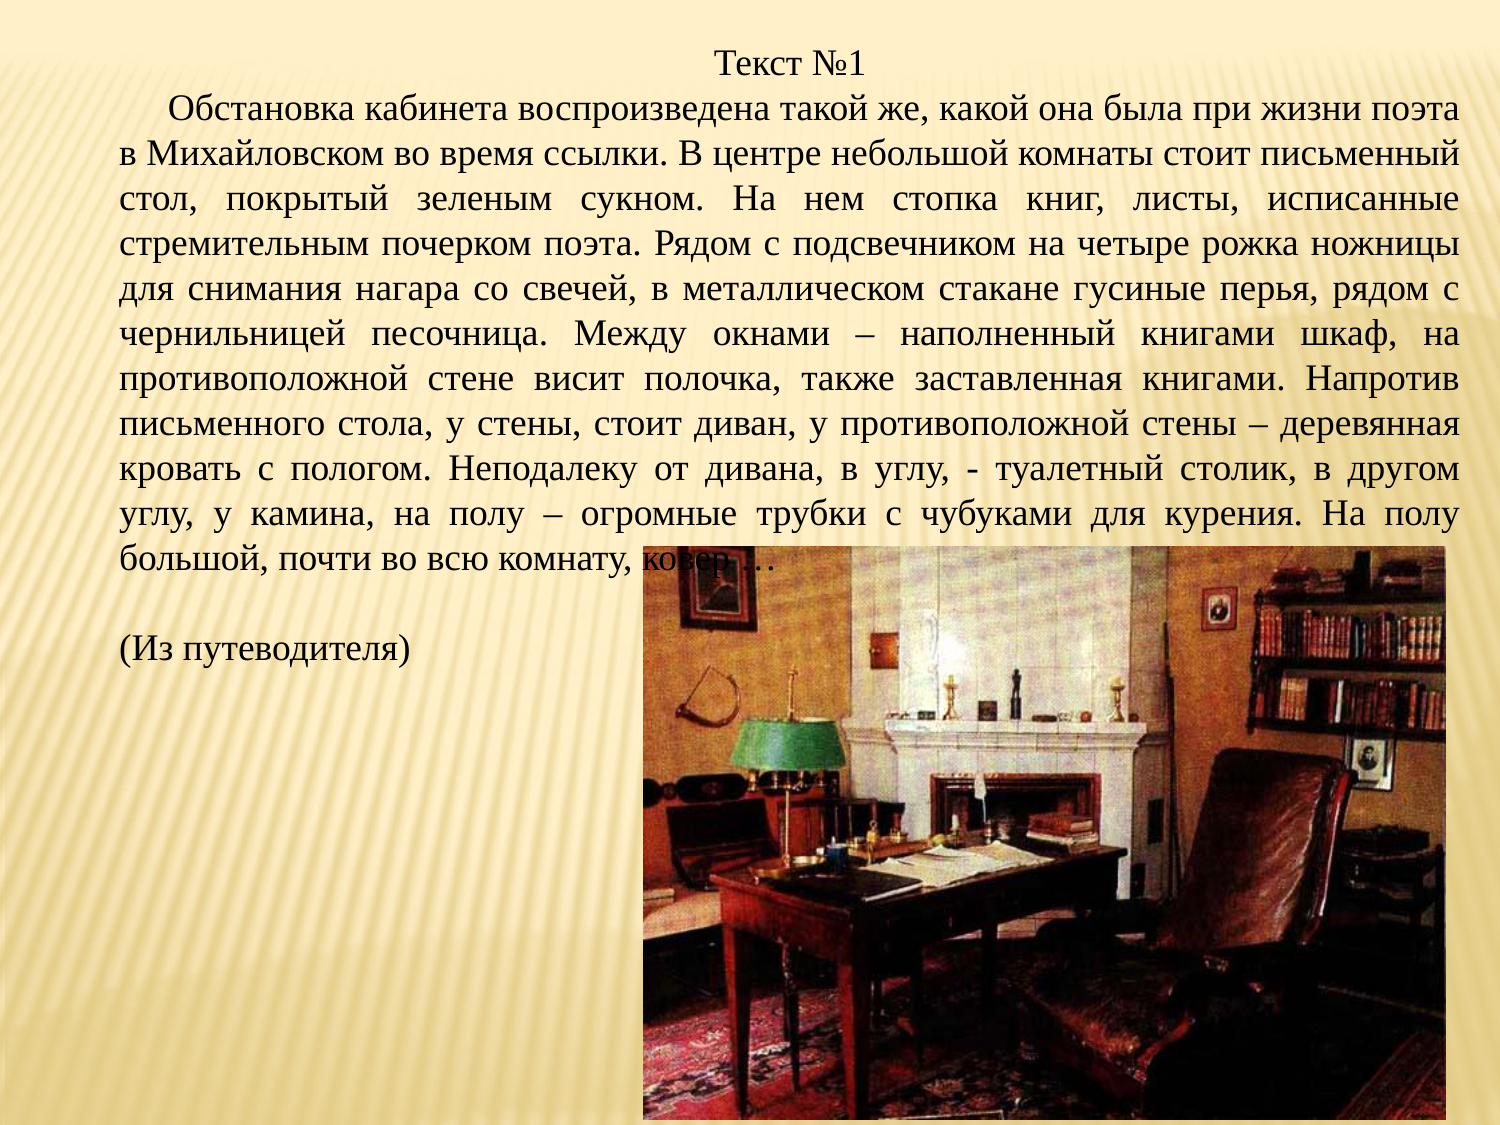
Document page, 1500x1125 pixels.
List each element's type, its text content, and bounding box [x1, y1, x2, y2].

text_box Текст №1 Обстановка кабинета воспроизведена такой же, какой она была при жизни поэта в Михайловском во время ссылки. В центре небольшой комнаты стоит письменный стол, покрытый зеленым сукном. На нем стопка книг, листы, исписанные стремительным почерком поэта. Рядом с подсвечником на четыре рожка ножницы для снимания нагара со свечей, в металлическом стакане гусиные перья, рядом с чернильницей песочница. Между окнами – наполненный книгами шкаф, на противоположной стене висит полочка, также заставленная книгами. Напротив письменного стола, у стены, стоит диван, у противоположной стены – деревянная кровать с пологом. Неподалеку от дивана, в углу, - туалетный столик, в другом углу, у камина, на полу – огромные трубки с чубуками для курения. На полу большой, почти во всю комнату, ковер … (Из путеводителя) [29, 30, 1477, 721]
picture [643, 545, 1447, 1120]
